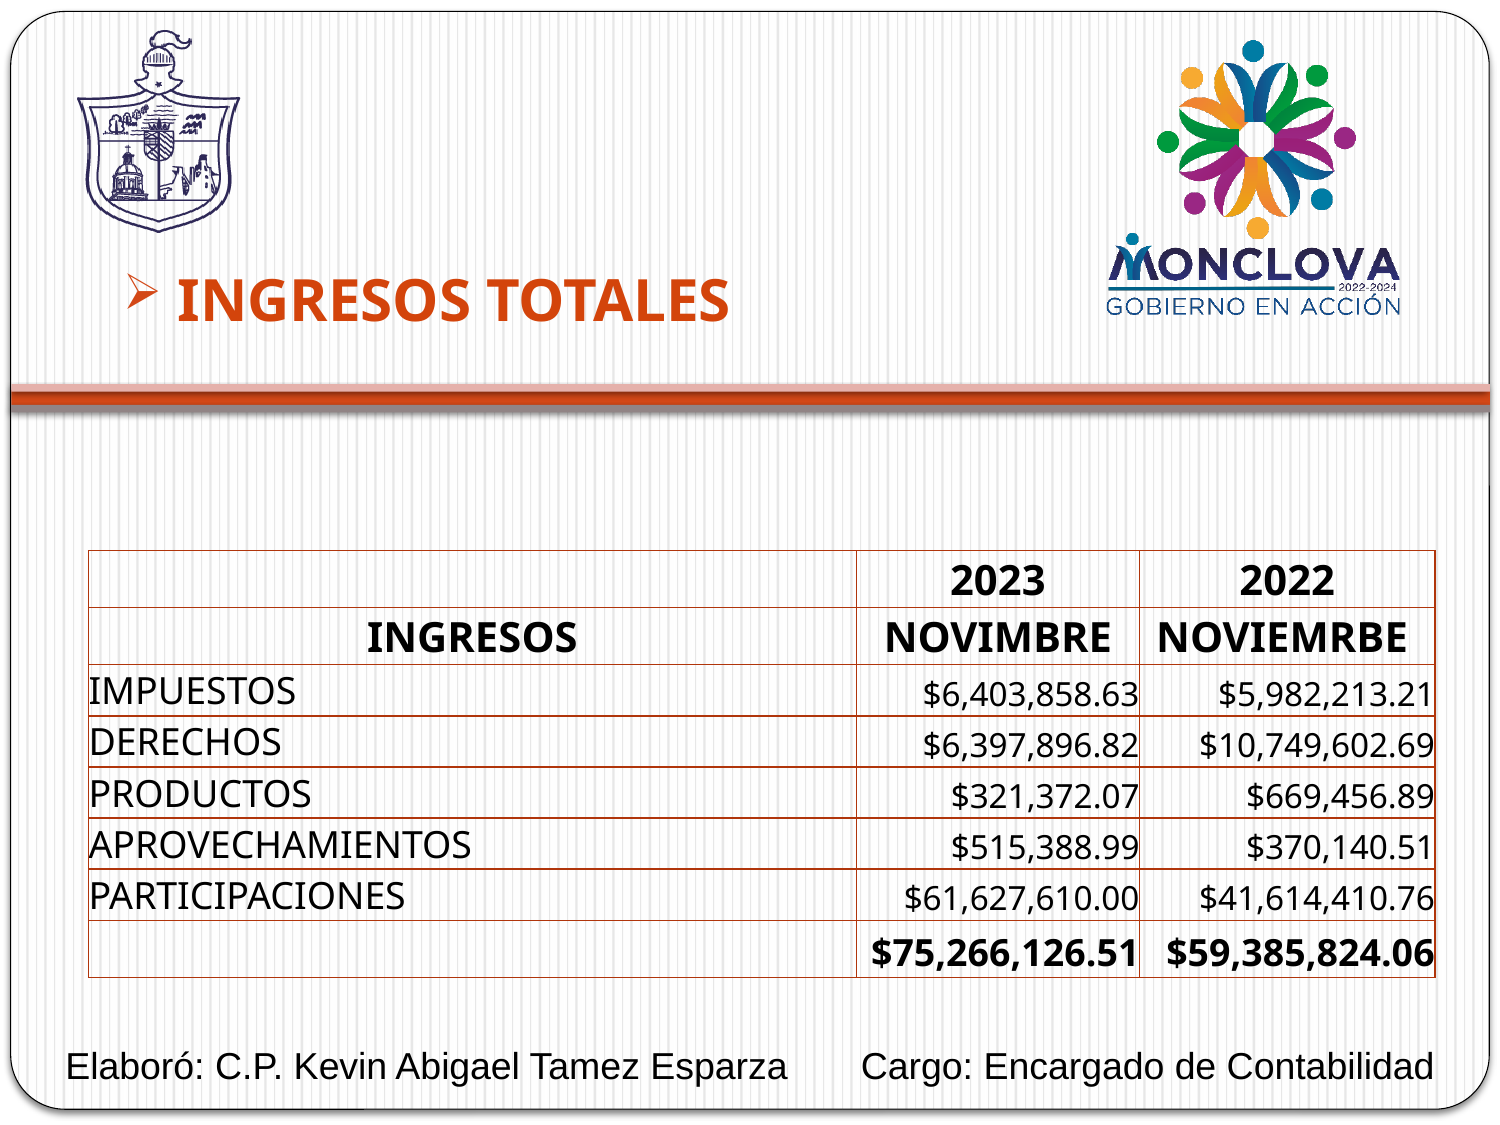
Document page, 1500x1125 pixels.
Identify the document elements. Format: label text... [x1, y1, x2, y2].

table_cell $6,397,896.82 [857, 717, 1139, 766]
table_header 2023 [857, 551, 1139, 607]
table_cell $669,456.89 [1140, 768, 1434, 817]
table_cell $515,388.99 [857, 819, 1139, 868]
table_cell APROVECHAMIENTOS [89, 819, 856, 868]
table_cell DERECHOS [89, 717, 856, 766]
table_header [89, 551, 856, 607]
table_cell $59,385,824.06 [1140, 921, 1434, 977]
table_cell $41,614,410.76 [1140, 870, 1434, 920]
table_cell NOVIEMRBE [1140, 608, 1434, 664]
table_cell $5,982,213.21 [1140, 665, 1434, 715]
table_cell $10,749,602.69 [1140, 717, 1434, 766]
table_cell PRODUCTOS [89, 768, 856, 817]
table_cell $6,403,858.63 [857, 665, 1139, 715]
table_cell $61,627,610.00 [857, 870, 1139, 920]
table_cell PARTICIPACIONES [89, 870, 856, 920]
table_cell INGRESOS [89, 608, 856, 664]
table_cell IMPUESTOS [89, 665, 856, 715]
table_header 2022 [1140, 551, 1434, 607]
table_cell NOVIMBRE [857, 608, 1139, 664]
text_box Elaboró: C.P. Kevin Abigael Tamez Esparza Cargo: Encargado de Contabilidad [17, 1034, 1483, 1095]
list INGRESOS TOTALES [108, 255, 1384, 365]
picture [76, 30, 243, 237]
table_cell $321,372.07 [857, 768, 1139, 817]
table_cell $370,140.51 [1140, 819, 1434, 868]
picture [1106, 38, 1400, 315]
table_cell [89, 921, 856, 977]
table_cell $75,266,126.51 [857, 921, 1139, 977]
